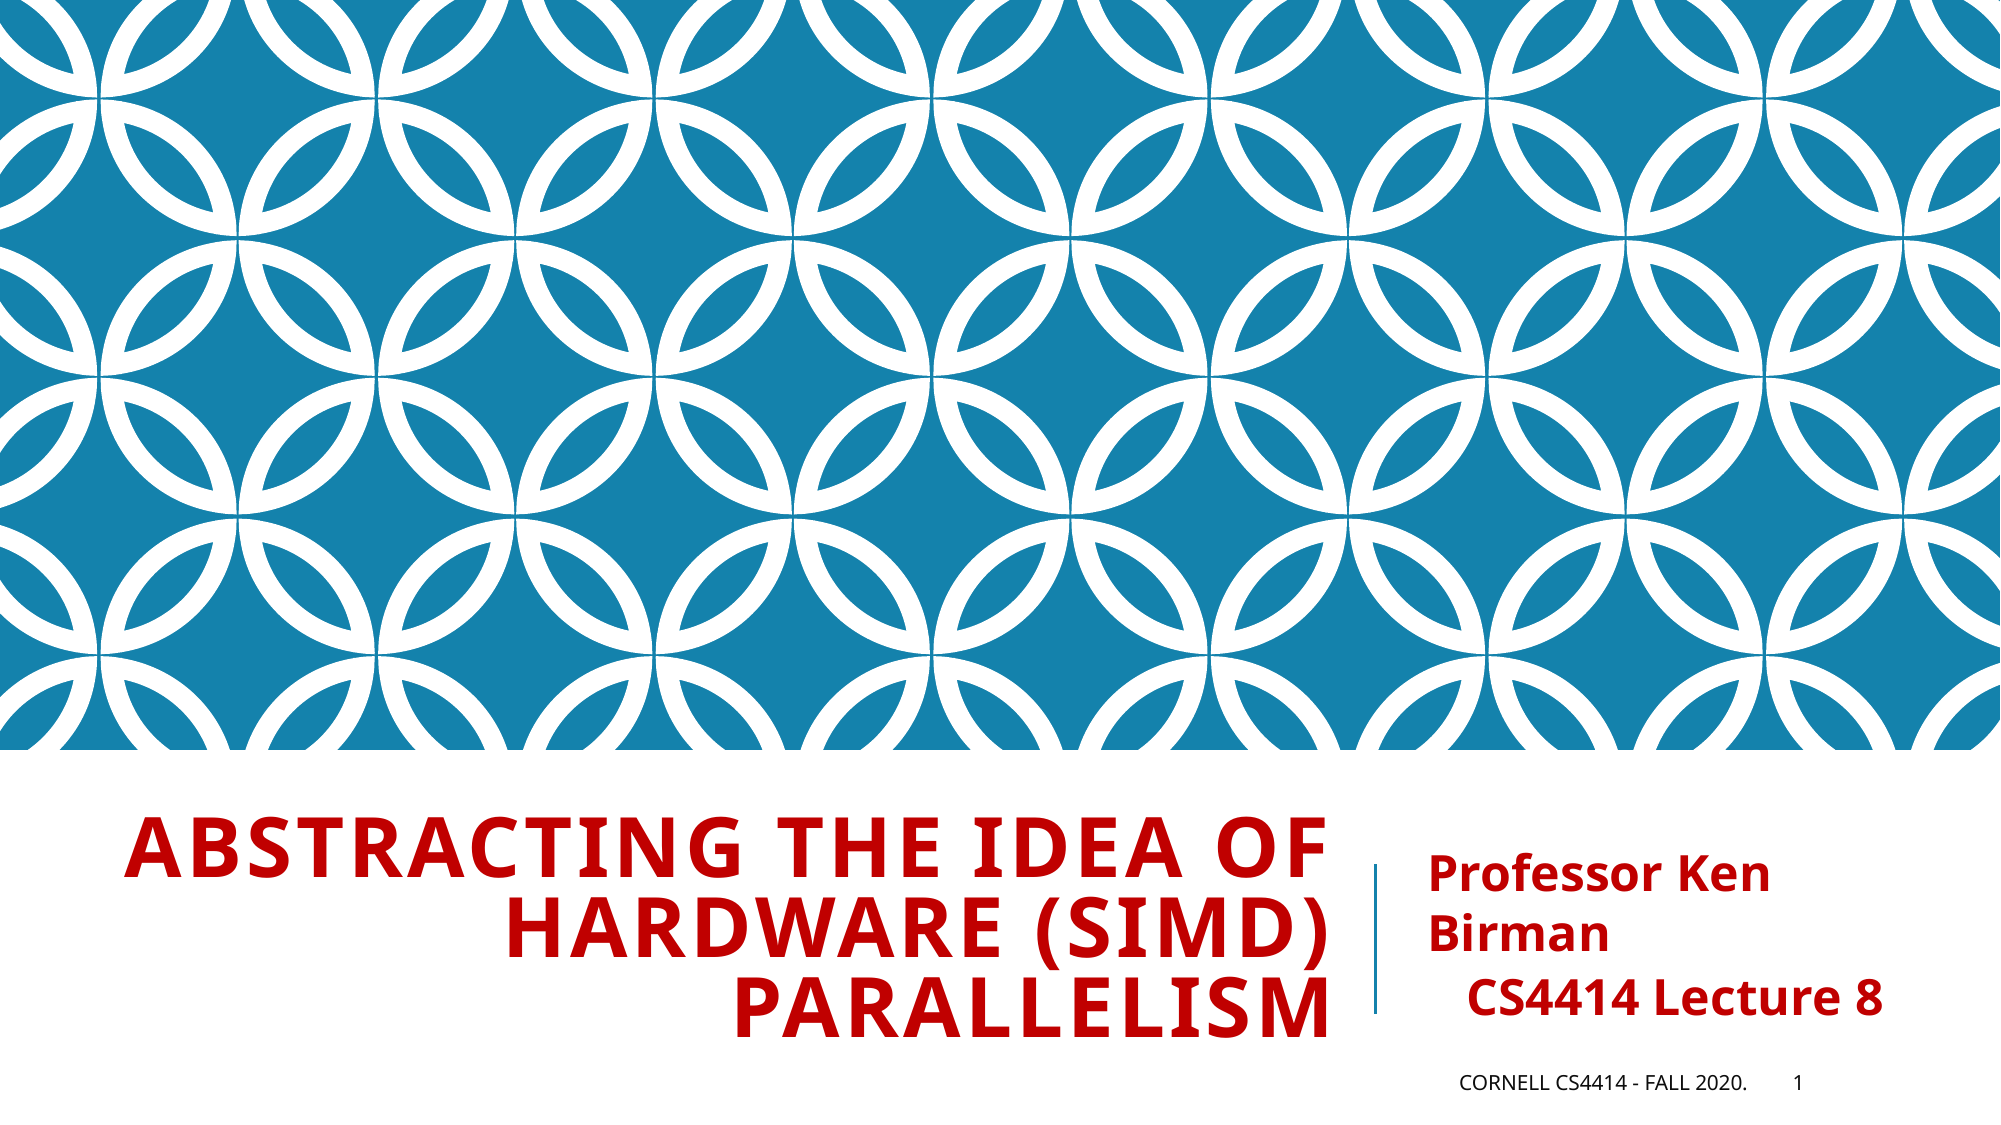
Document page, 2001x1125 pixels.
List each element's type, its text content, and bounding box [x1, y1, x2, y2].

footer Cornell CS4414 - Fall 2020. [794, 1061, 1763, 1107]
slide_number 1 [1777, 1061, 1938, 1107]
title Abstracting the idea of hardware (SIMD) Parallelism [75, 813, 1350, 1054]
subtitle Professor Ken Birman CS4414 Lecture 8 [1412, 813, 1938, 1054]
